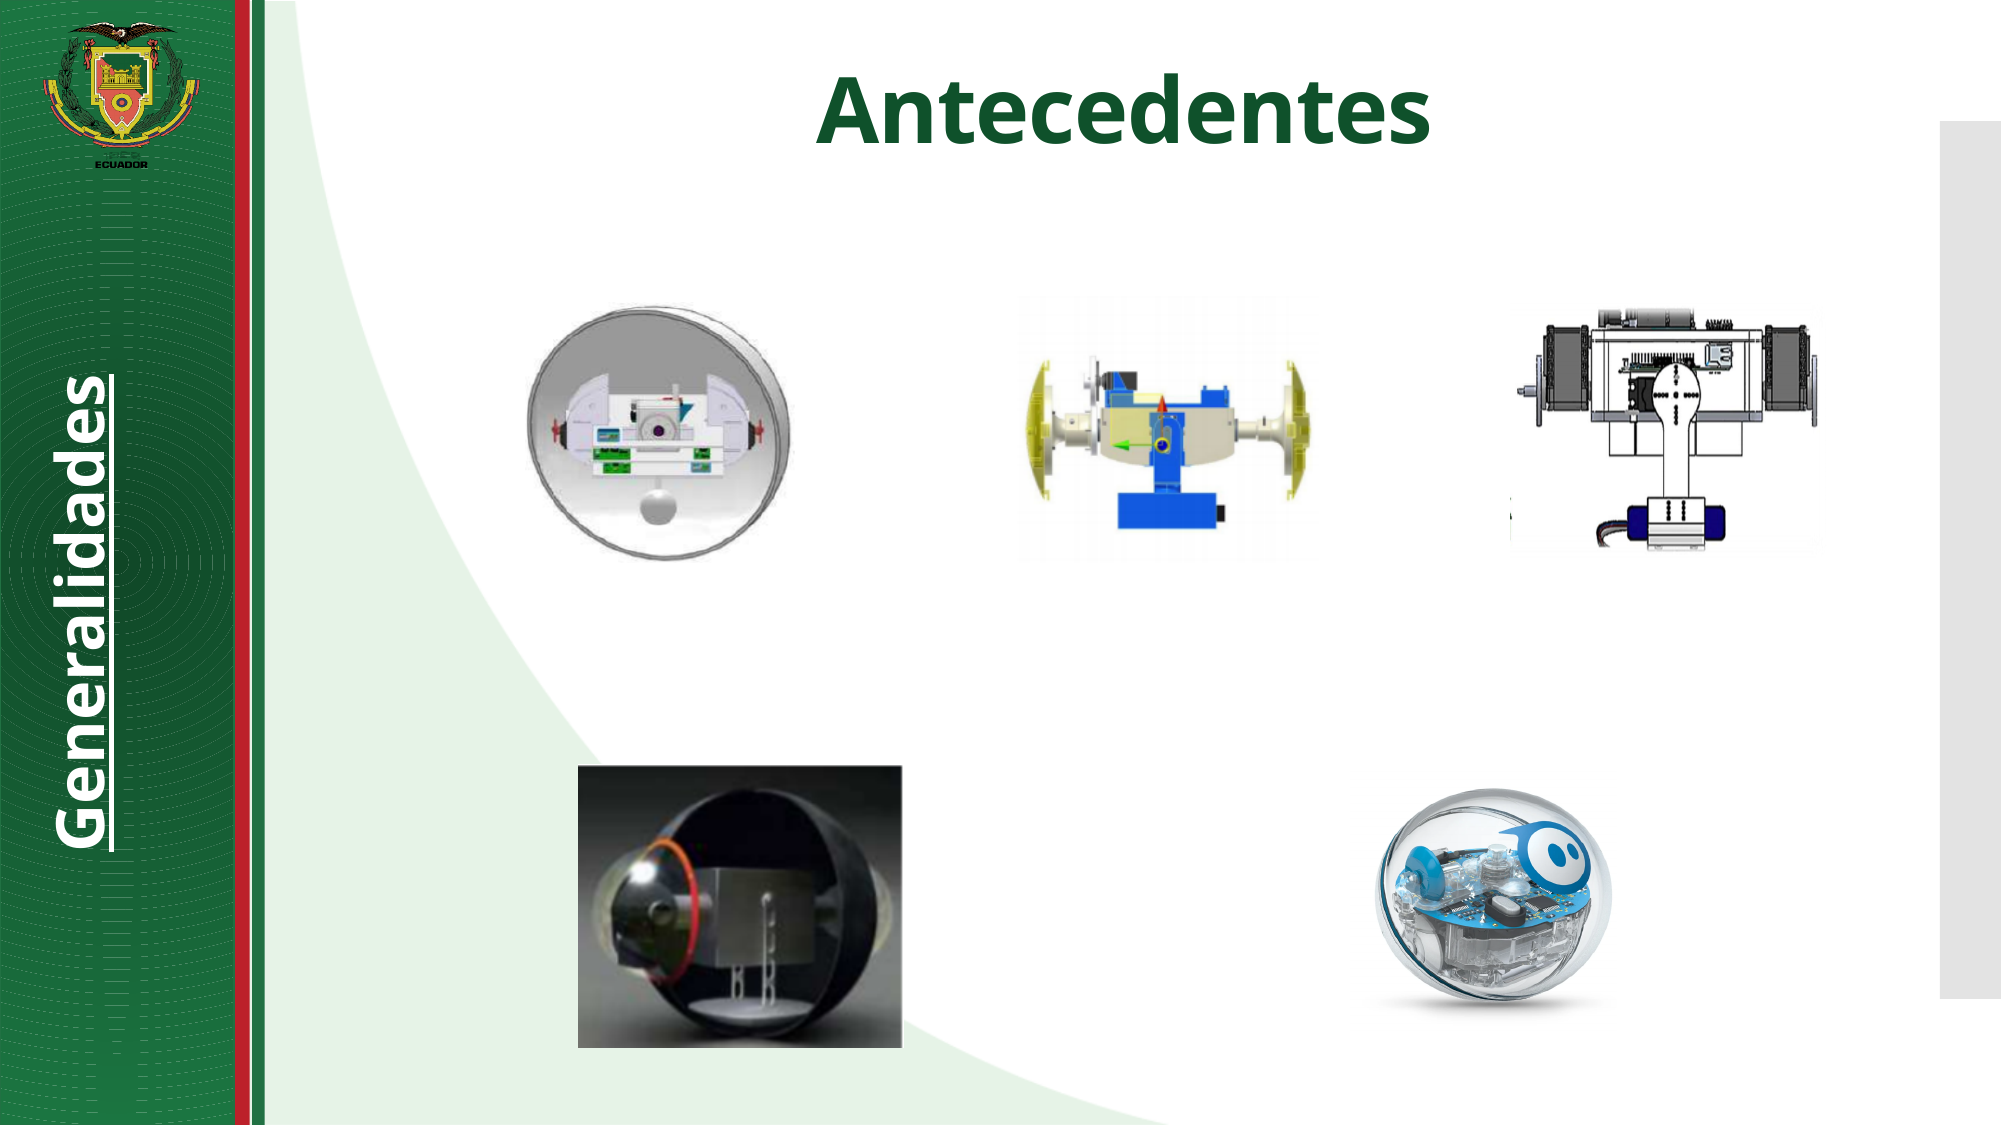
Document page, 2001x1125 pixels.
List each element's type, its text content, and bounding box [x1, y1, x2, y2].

text_box Generalidades [0, 240, 236, 986]
picture [1350, 764, 1617, 1031]
picture [1510, 296, 1836, 563]
picture [43, 22, 206, 168]
title Antecedentes [525, 3, 1726, 225]
picture [265, 2, 1320, 1124]
